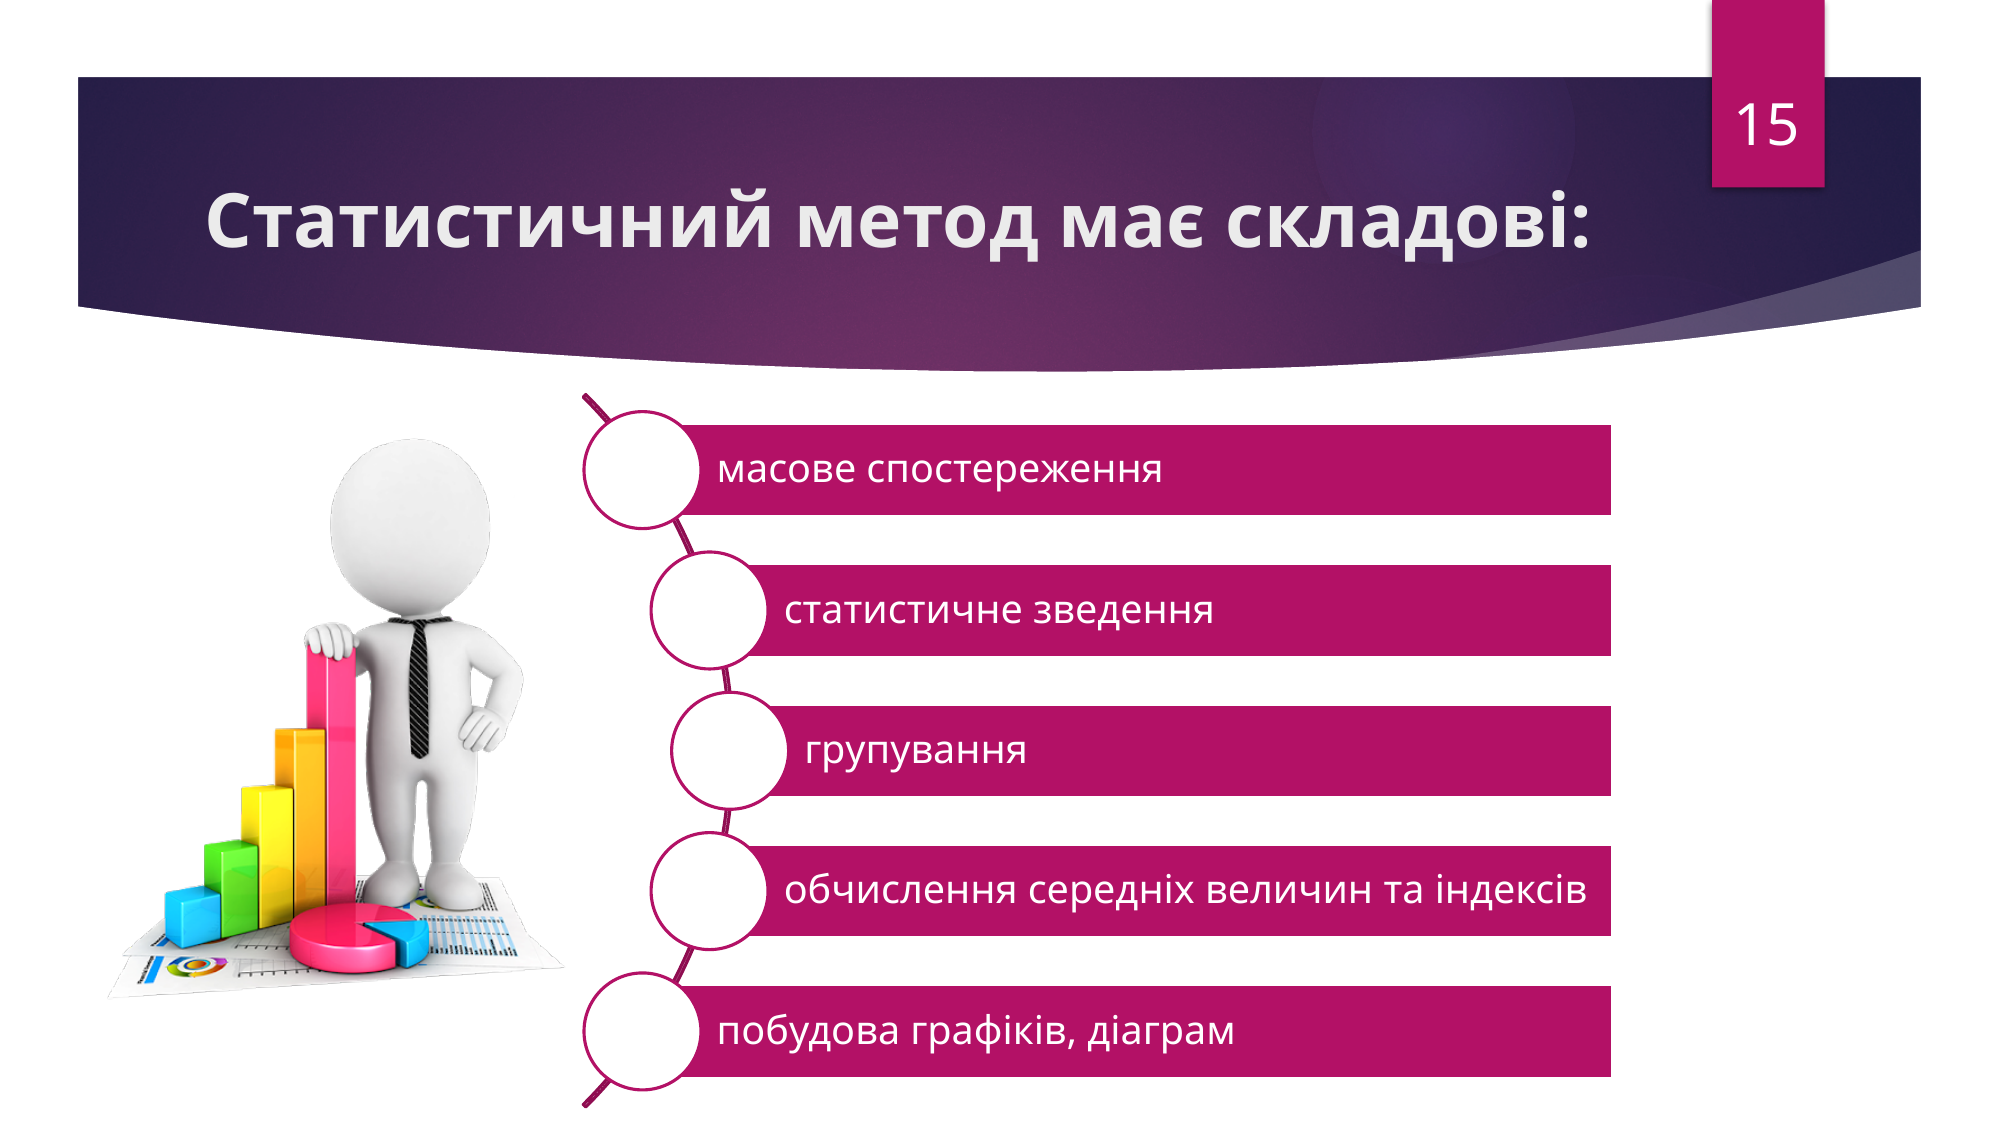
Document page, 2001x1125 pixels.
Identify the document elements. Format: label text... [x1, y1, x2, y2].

title Статистичний метод має складові: [189, 159, 1627, 276]
picture [103, 431, 573, 1008]
slide_number 15 [1698, 48, 1836, 175]
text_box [571, 376, 1624, 1125]
